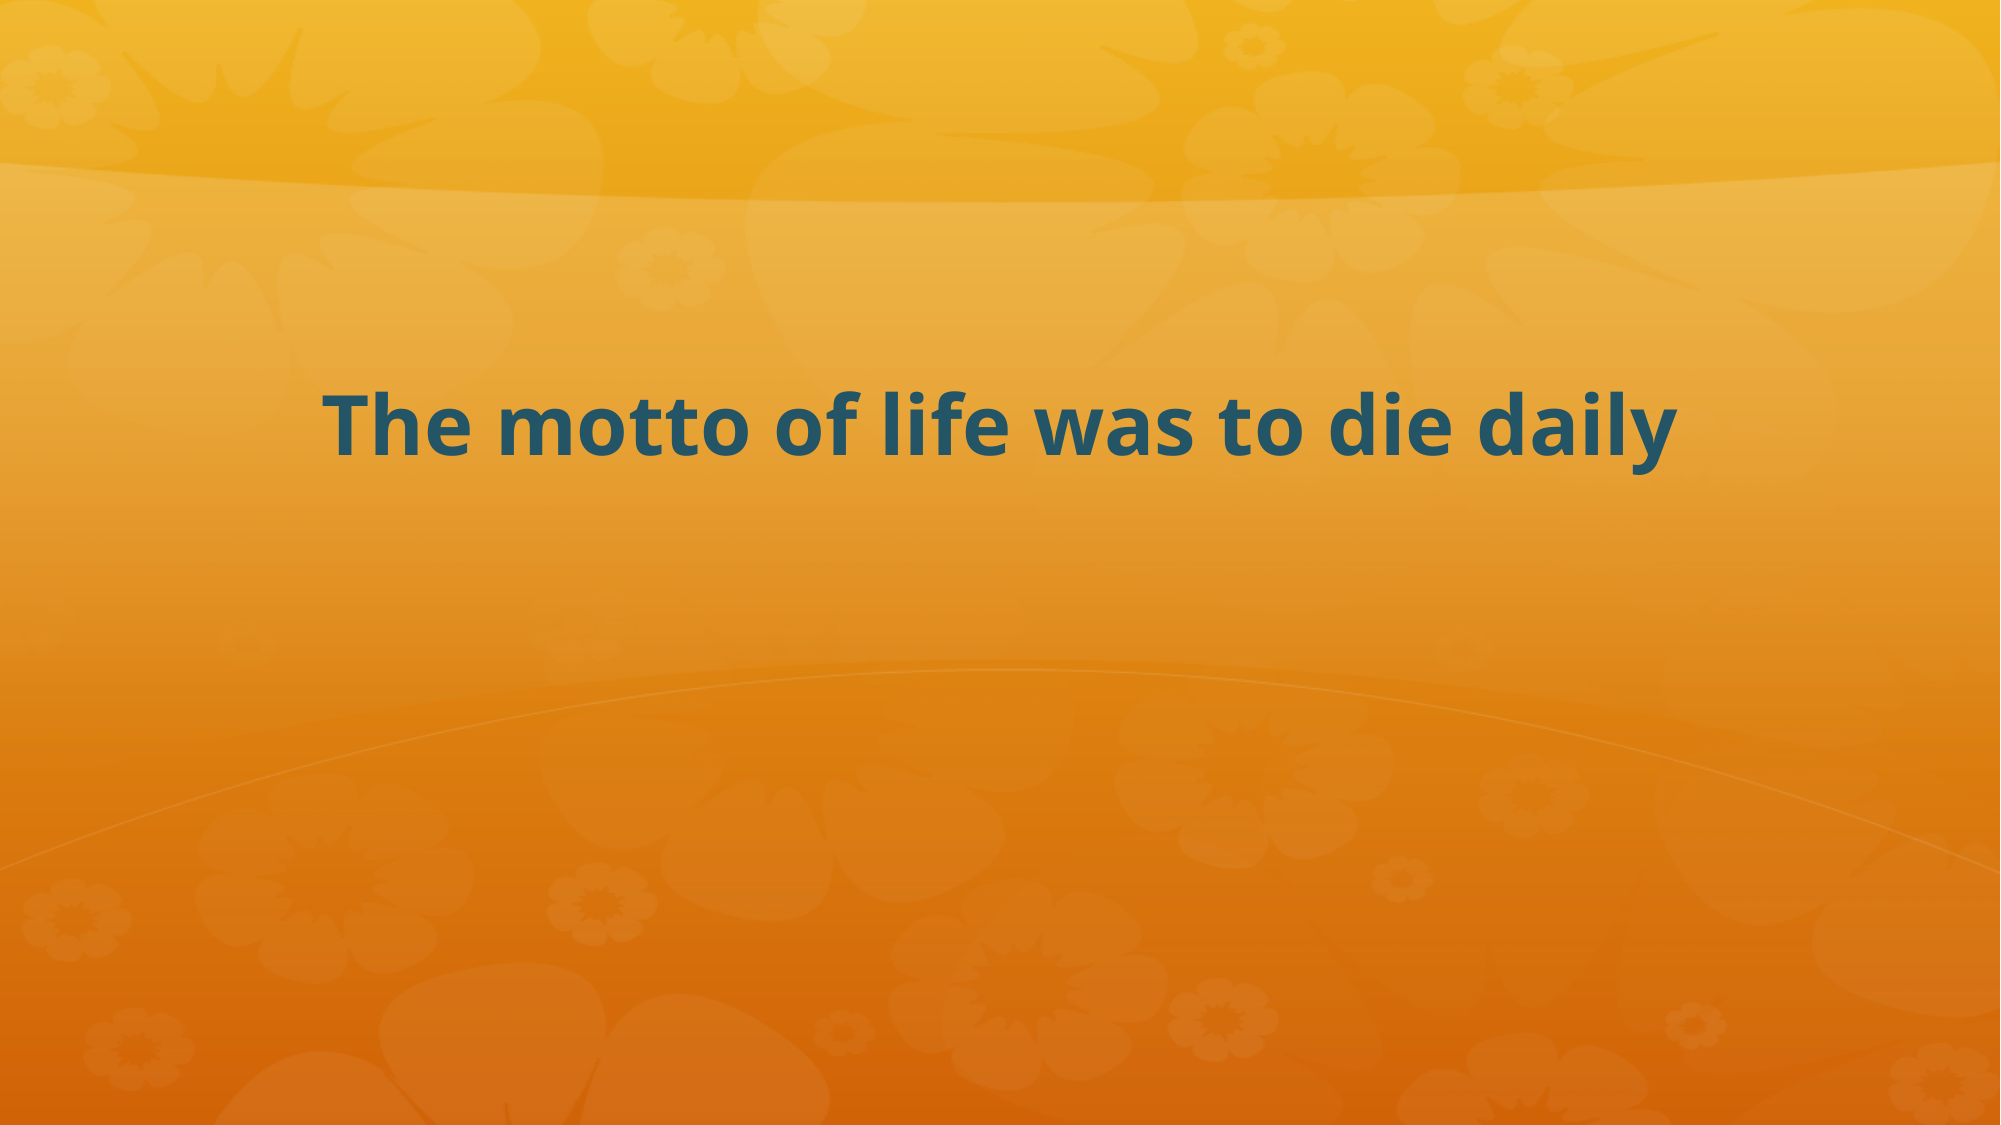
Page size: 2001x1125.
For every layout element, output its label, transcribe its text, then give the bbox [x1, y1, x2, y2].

picture [0, 0, 2000, 1125]
list The motto of life was to die daily [209, 262, 1791, 967]
